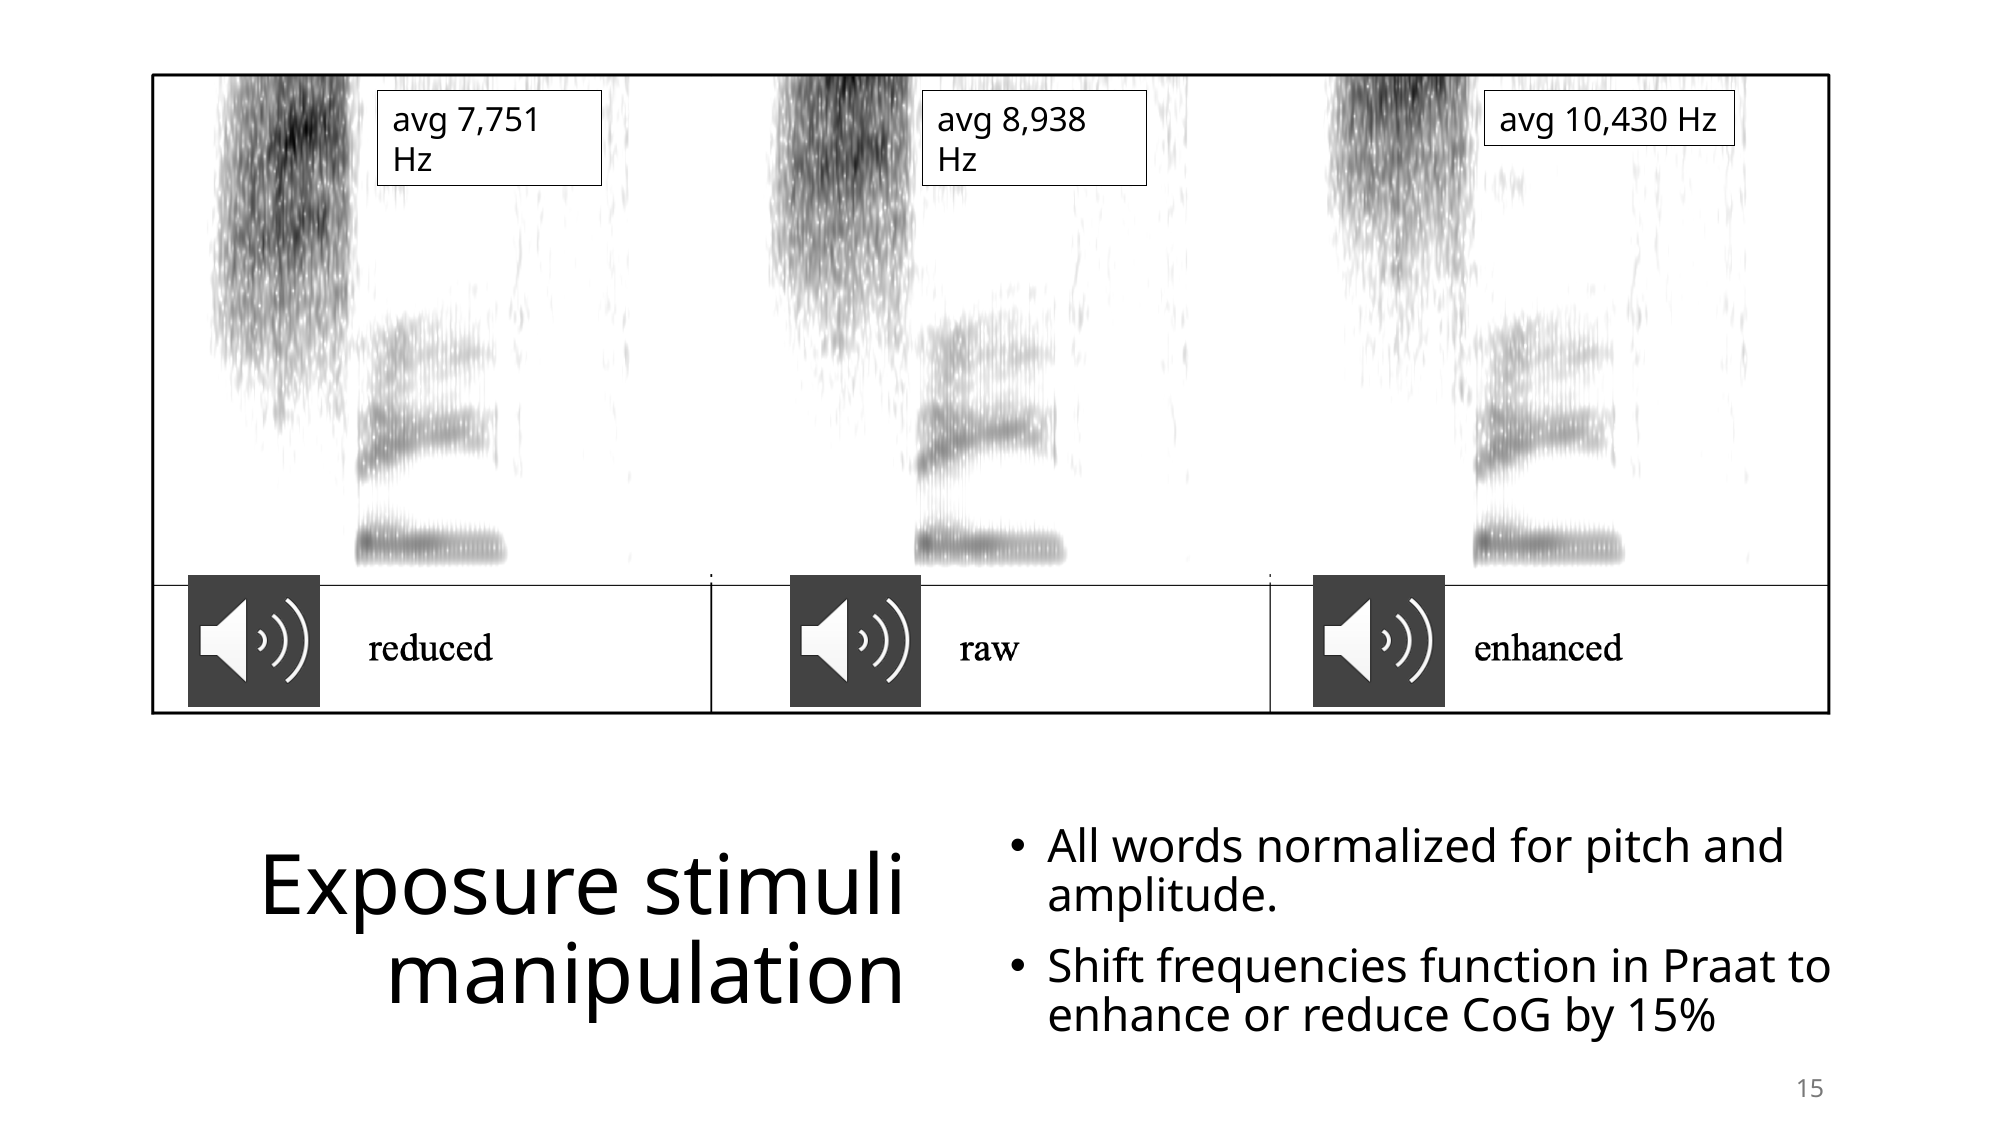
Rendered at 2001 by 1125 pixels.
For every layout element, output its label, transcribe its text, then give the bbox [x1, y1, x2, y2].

title Exposure stimuli manipulation [103, 804, 923, 1060]
slide_number 15 [1624, 1059, 1840, 1120]
list All words normalized for pitch and amplitude. Shift frequencies function in Praat to enhance or reduce CoG by 15% [994, 804, 1896, 1060]
picture [142, 64, 1840, 724]
